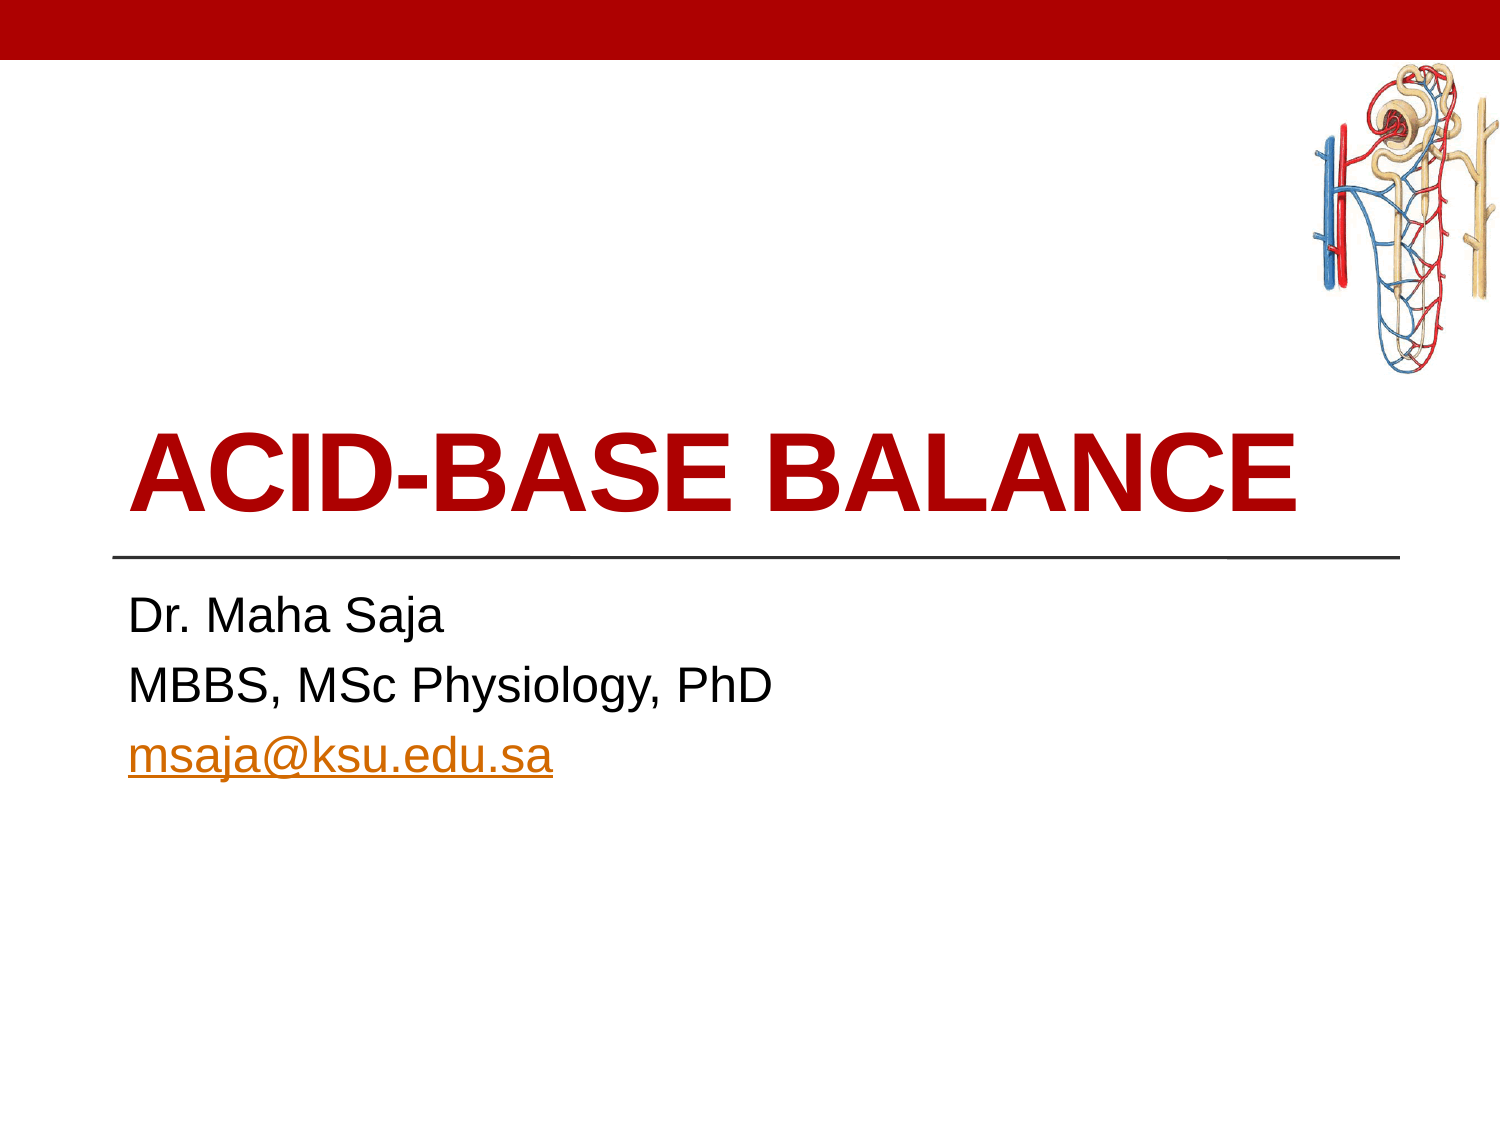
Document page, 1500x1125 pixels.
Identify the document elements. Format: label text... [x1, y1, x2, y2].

title Acid-base balance [112, 224, 1400, 542]
picture [1312, 62, 1500, 376]
subtitle Dr. Maha Saja MBBS, MSc Physiology, PhD msaja@ksu.edu.sa [112, 575, 1163, 863]
